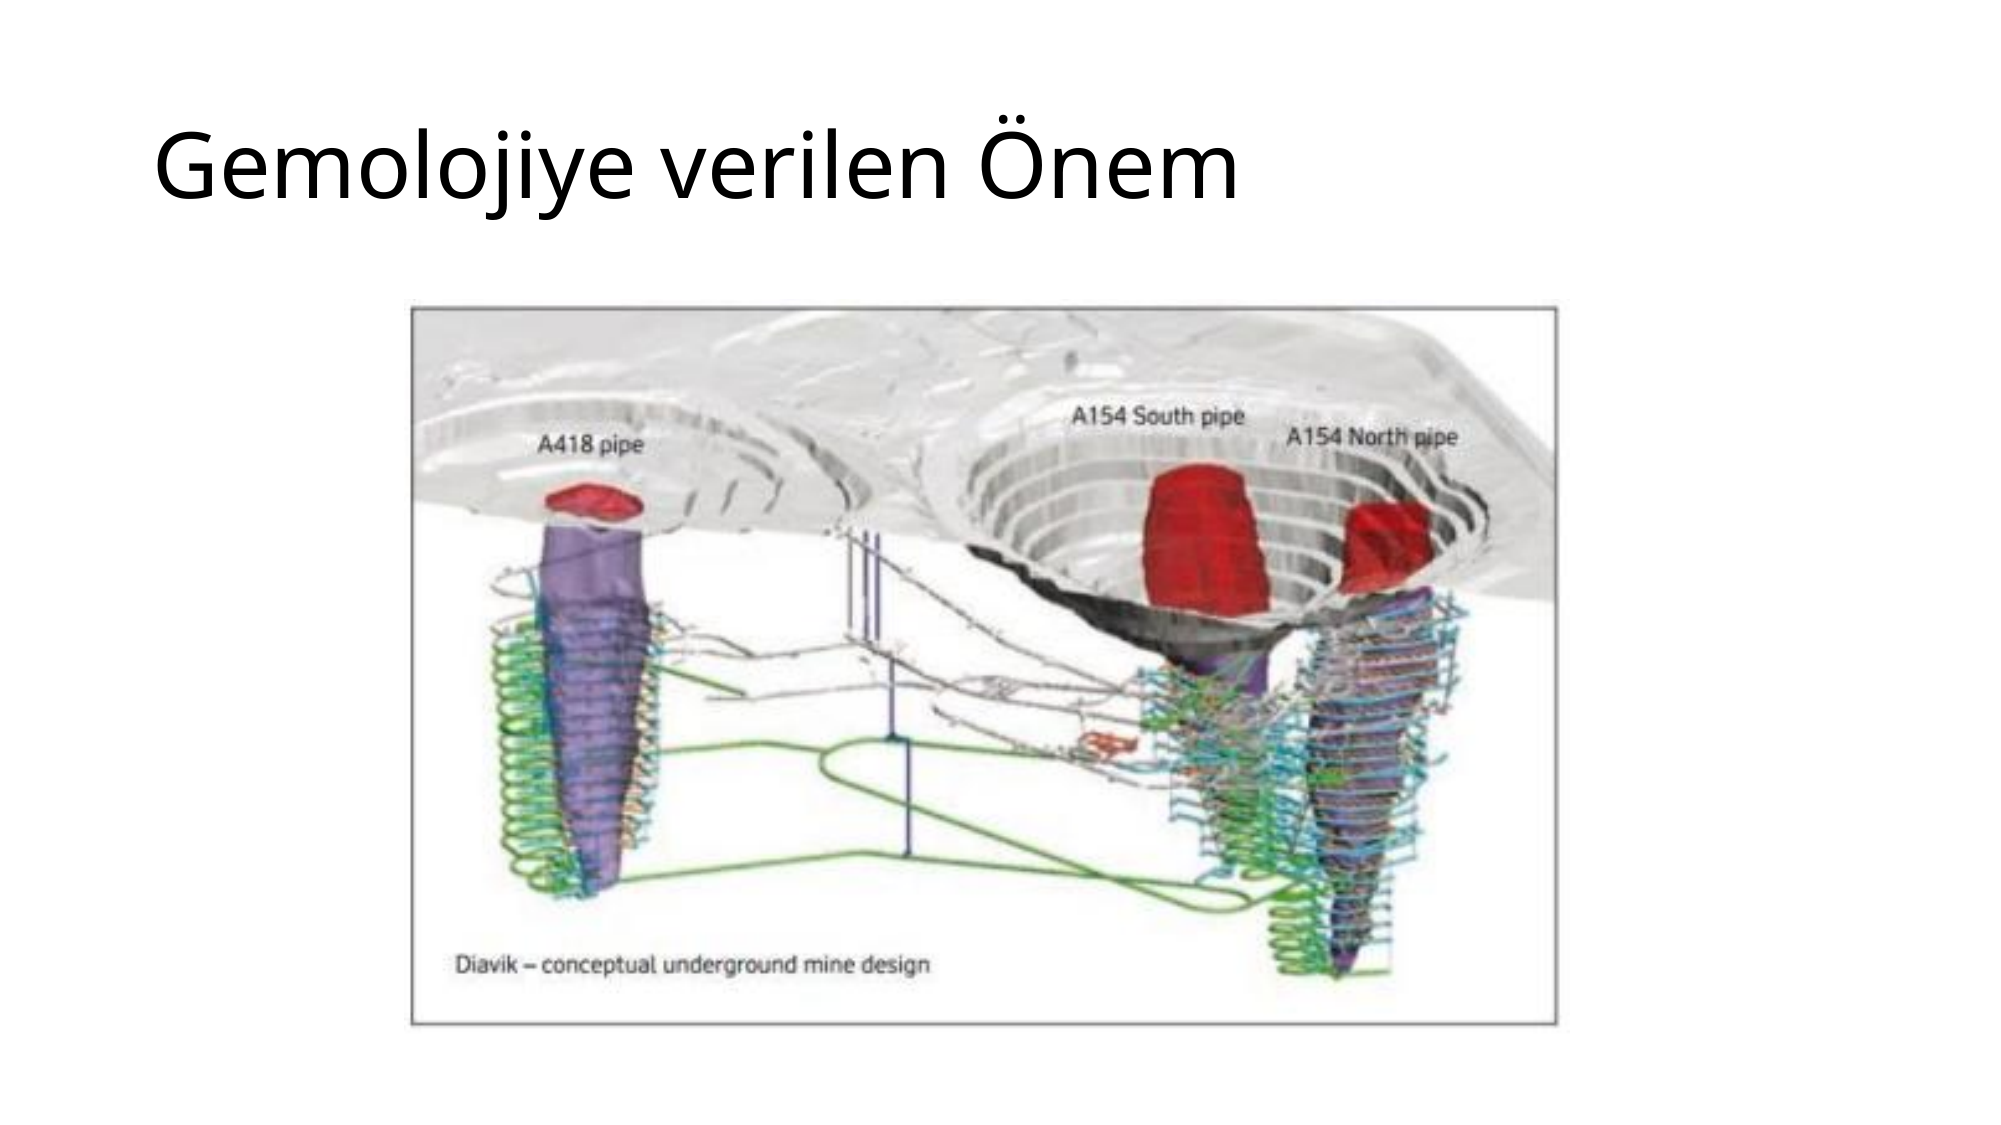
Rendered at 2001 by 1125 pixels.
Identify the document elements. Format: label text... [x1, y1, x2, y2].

picture [404, 299, 1570, 1036]
title Gemolojiye verilen Önem [137, 59, 1863, 278]
